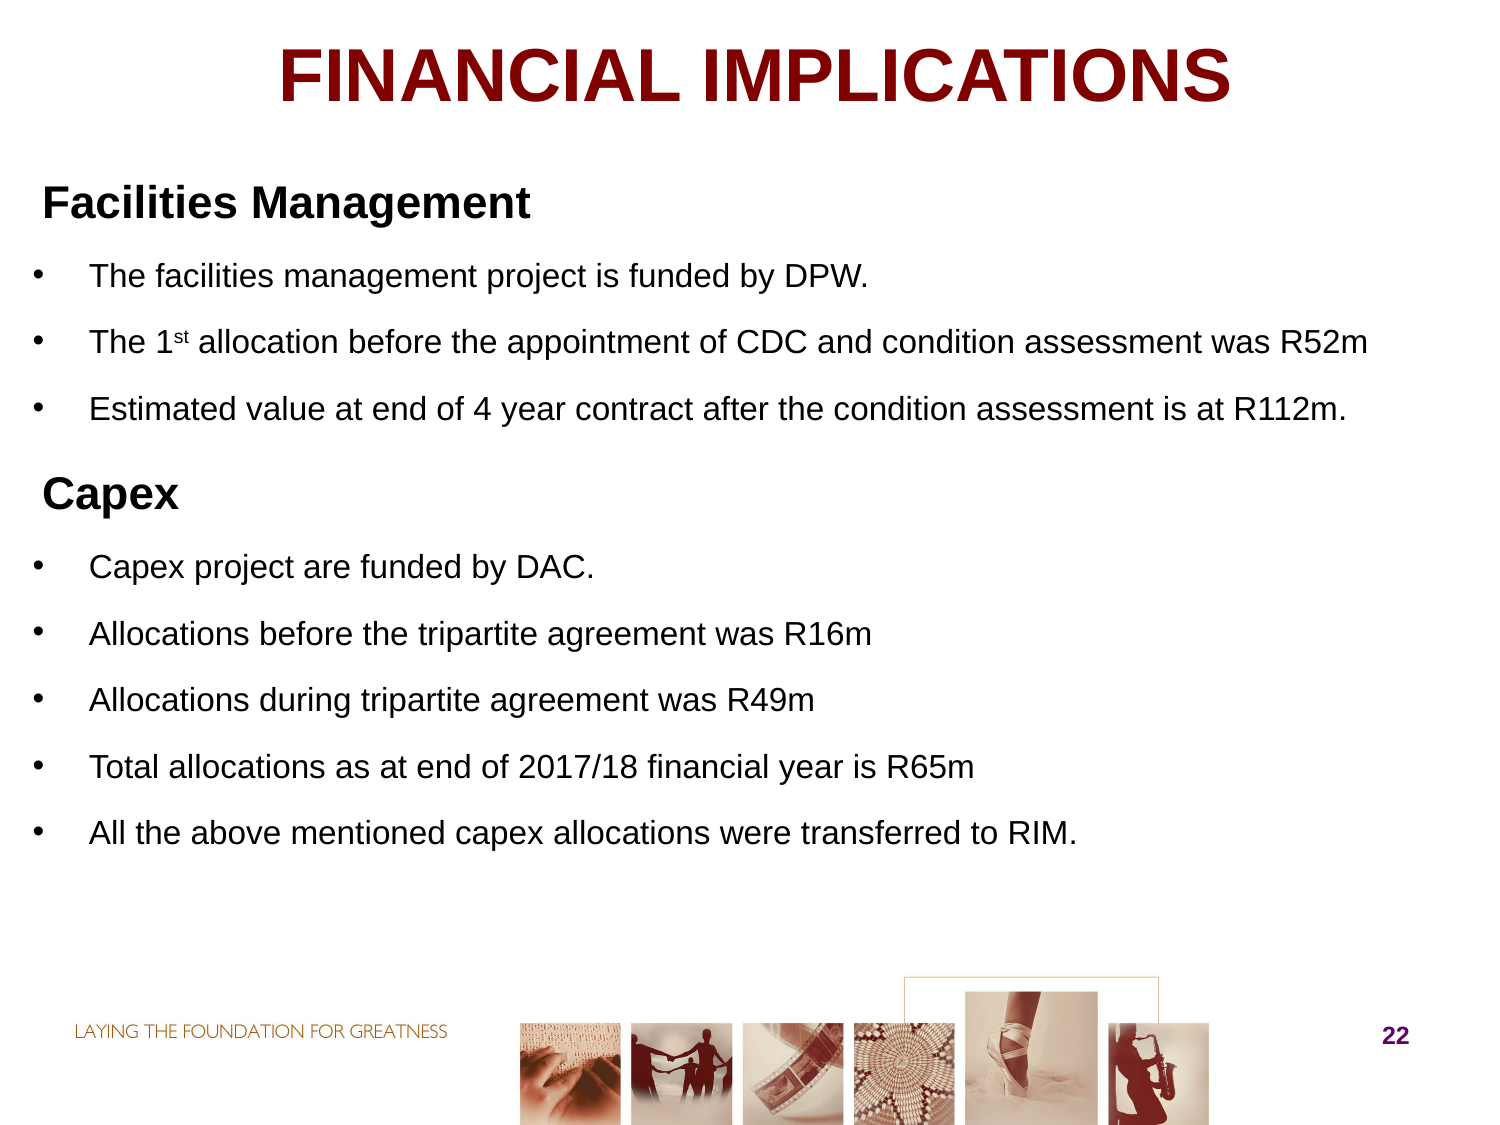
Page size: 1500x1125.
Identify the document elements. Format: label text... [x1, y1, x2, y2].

list Facilities Management The facilities management project is funded by DPW. The 1st allocation before the appointment of CDC and condition assessment was R52m Estimated value at end of 4 year contract after the condition assessment is at R112m. Capex Capex project are funded by DAC. Allocations before the tripartite agreement was R16m Allocations during tripartite agreement was R49m Total allocations as at end of 2017/18 financial year is R65m All the above mentioned capex allocations were transferred to RIM. [17, 137, 1459, 917]
slide_number 22 [1325, 1012, 1425, 1073]
title FINANCIAL IMPLICATIONS [41, 19, 1471, 102]
picture [12, 941, 1253, 1125]
